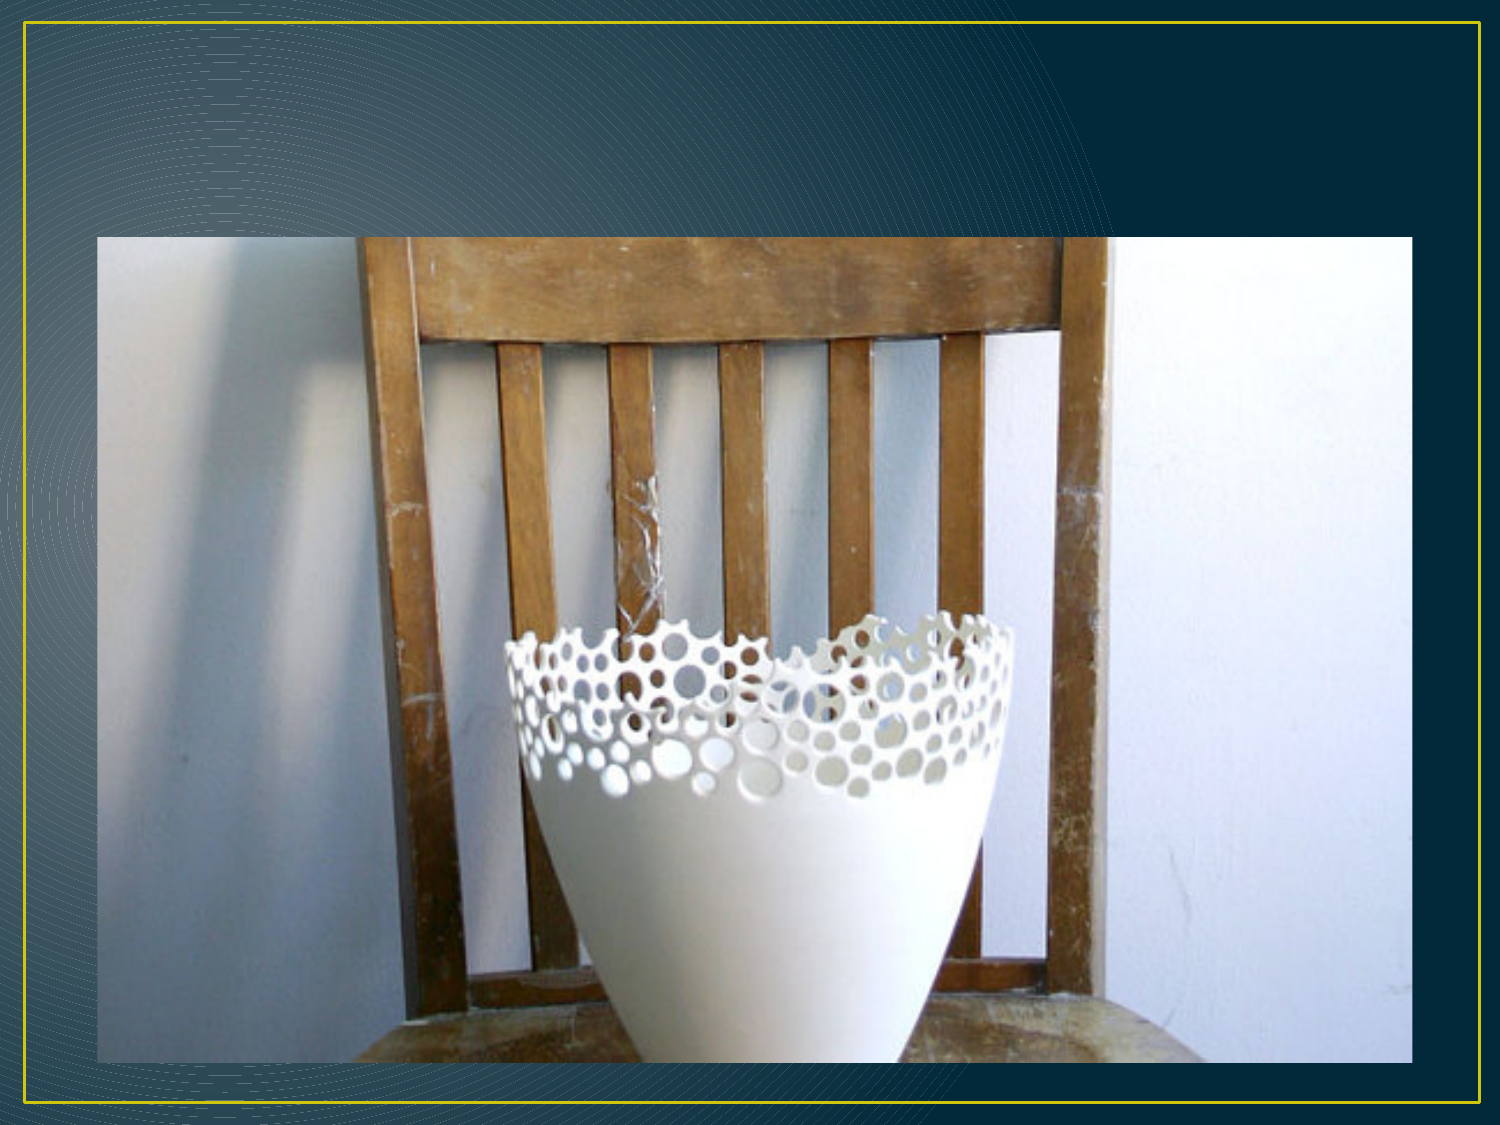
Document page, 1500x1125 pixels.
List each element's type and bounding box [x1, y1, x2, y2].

picture [917, 1068, 932, 1076]
picture [97, 231, 1412, 1063]
